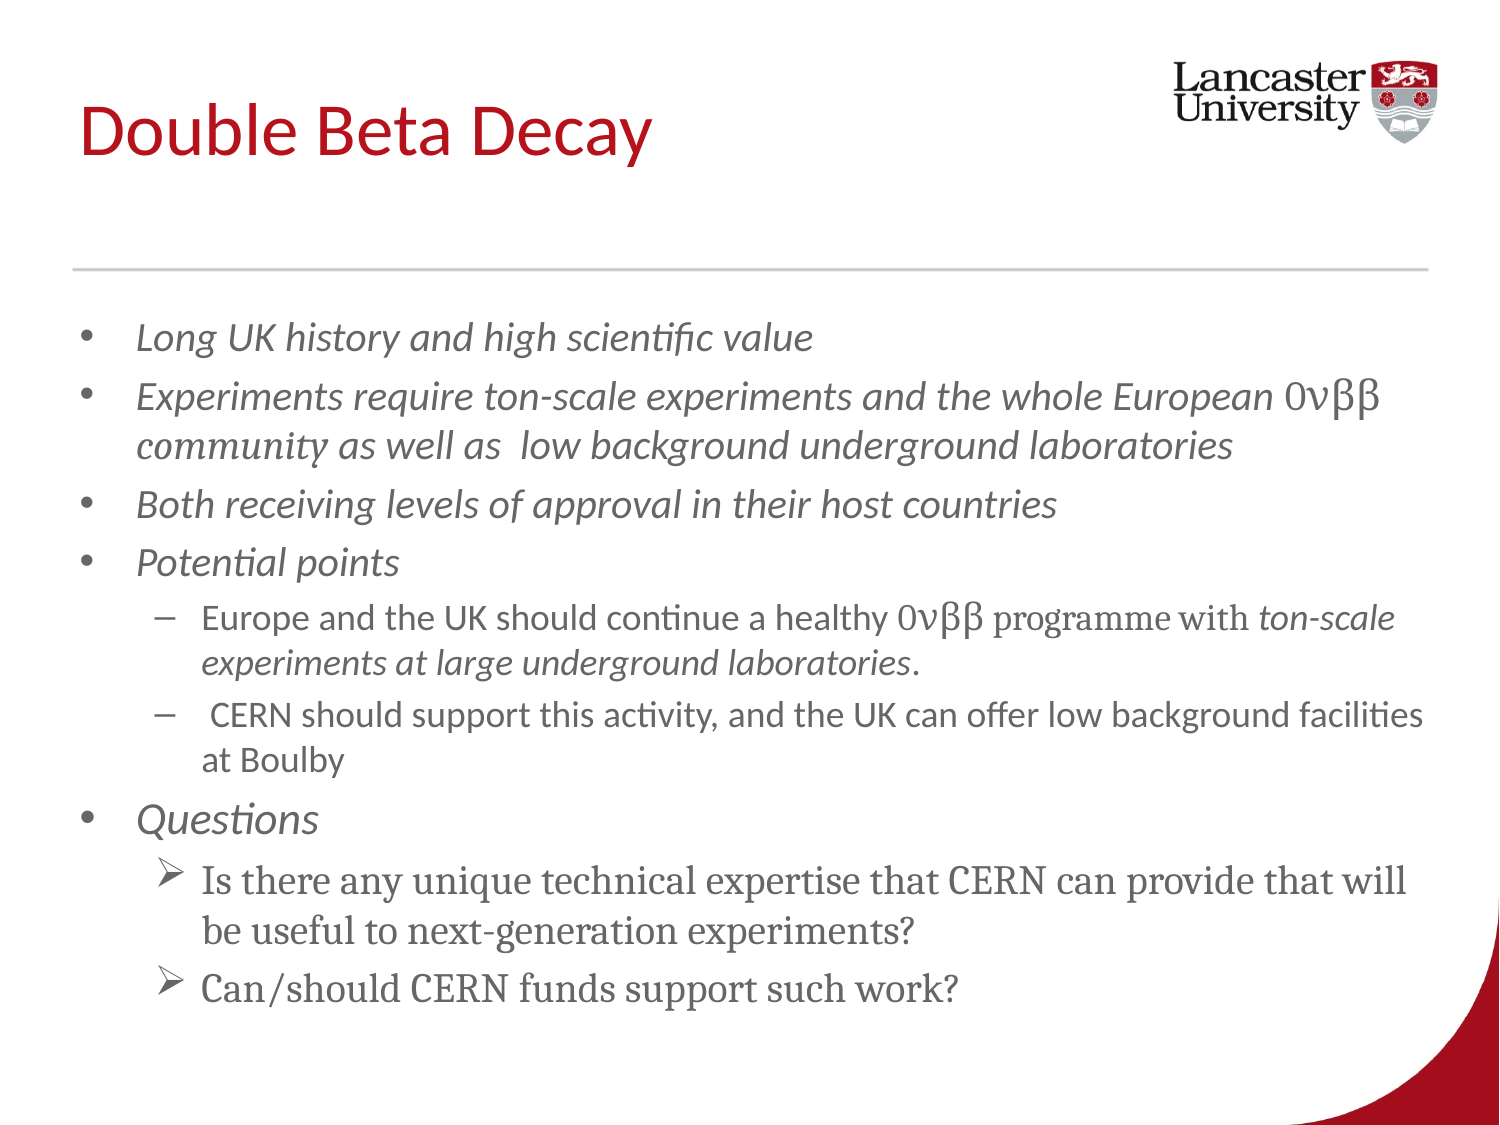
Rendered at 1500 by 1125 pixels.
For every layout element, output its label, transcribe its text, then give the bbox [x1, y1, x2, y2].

list Long UK history and high scientific value Experiments require ton-scale experiments and the whole European 0νββ community as well as low background underground laboratories Both receiving levels of approval in their host countries Potential points Europe and the UK should continue a healthy 0νββ programme with ton-scale experiments at large underground laboratories. CERN should support this activity, and the UK can offer low background facilities at Boulby Questions Is there any unique technical expertise that CERN can provide that will be useful to next-generation experiments? Can/should CERN funds support such work? [64, 302, 1447, 1083]
picture [0, 0, 1499, 1125]
title Double Beta Decay [64, 90, 1176, 279]
